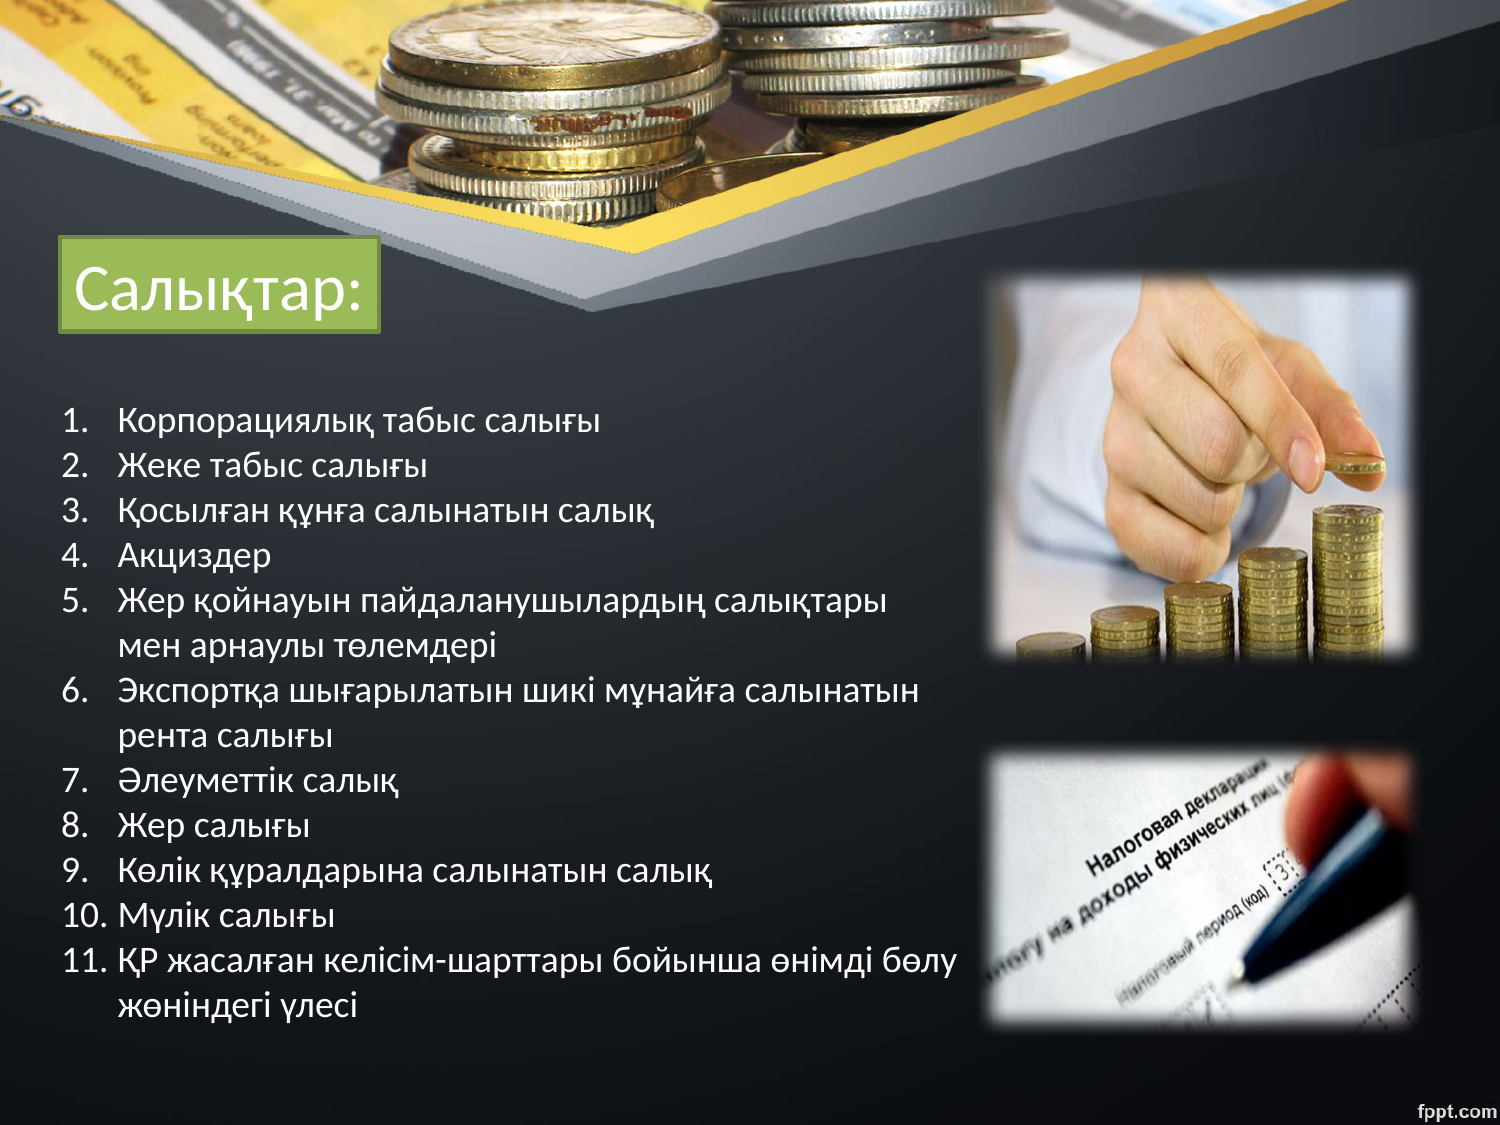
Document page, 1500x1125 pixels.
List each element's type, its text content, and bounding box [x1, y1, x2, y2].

text_box Салықтар: [58, 235, 381, 334]
picture [0, 0, 1500, 1125]
text_box Корпорациялық табыс салығы Жеке табыс салығы Қосылған құнға салынатын салық Акциздер Жер қойнауын пайдаланушылардың салықтары мен арнаулы төлемдері Экспортқа шығарылатын шикі мұнайға салынатын рента салығы Әлеуметтік салық Жер салығы Көлік құралдарына салынатын салық Мүлік салығы ҚР жасалған келісім-шарттары бойынша өнімді бөлу жөніндегі үлесі [46, 387, 974, 1032]
